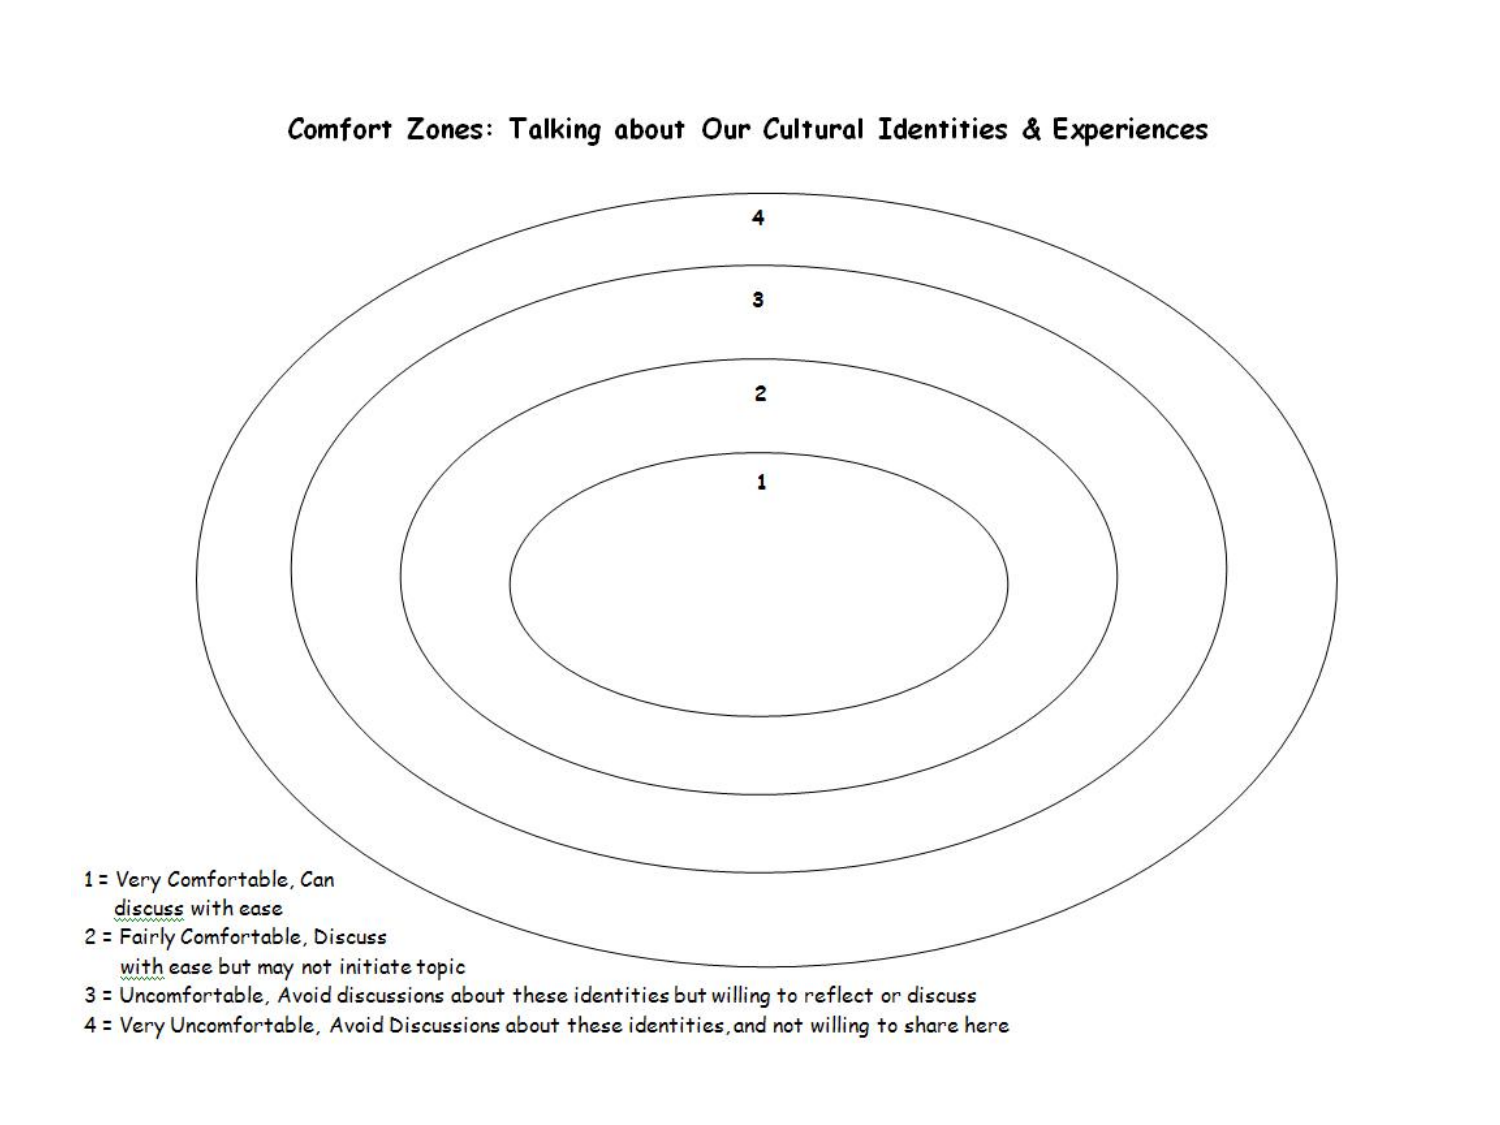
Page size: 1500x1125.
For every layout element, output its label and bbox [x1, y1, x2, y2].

picture [71, 63, 1399, 1060]
